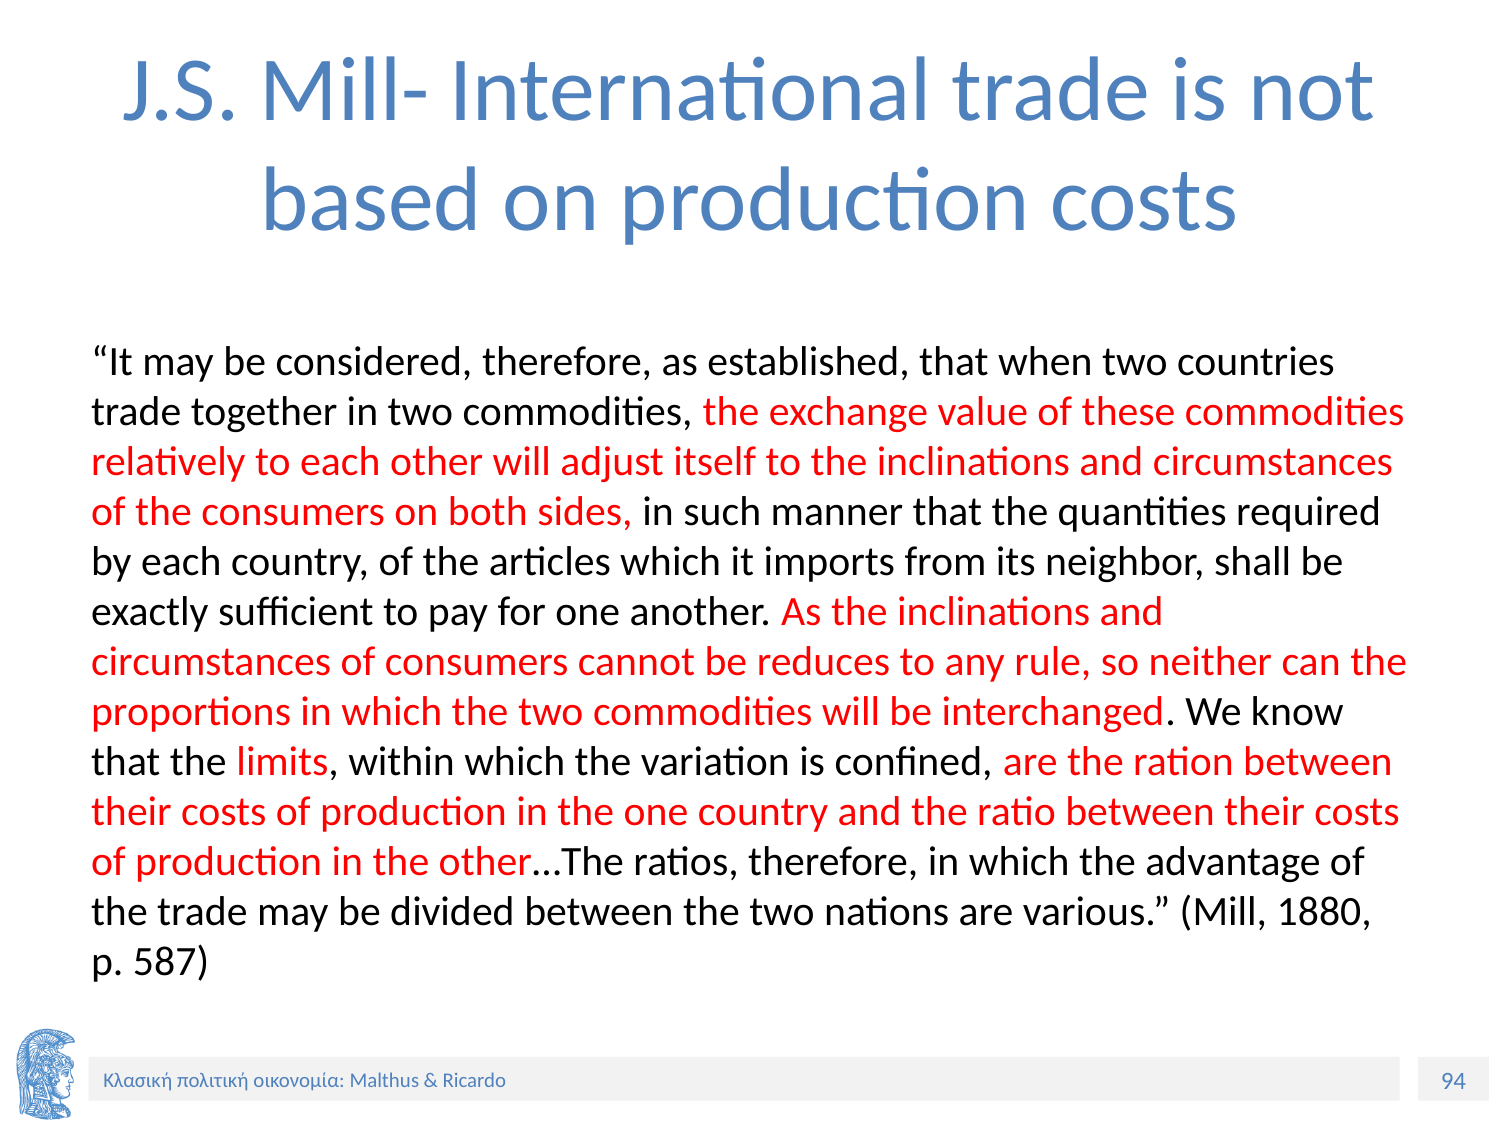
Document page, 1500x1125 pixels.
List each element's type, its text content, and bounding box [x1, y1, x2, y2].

picture [9, 1025, 81, 1120]
list “It may be considered, therefore, as established, that when two countries trade together in two commodities, the exchange value of these commodities relatively to each other will adjust itself to the inclinations and circumstances of the consumers on both sides, in such manner that the quantities required by each country, of the articles which it imports from its neighbor, shall be exactly sufficient to pay for one another. As the inclinations and circumstances of consumers cannot be reduces to any rule, so neither can the proportions in which the two commodities will be interchanged. We know that the limits, within which the variation is confined, are the ration between their costs of production in the one country and the ratio between their costs of production in the other…The ratios, therefore, in which the advantage of the trade may be divided between the two nations are various.” (Mill, 1880, p. 587) [76, 326, 1427, 998]
title J.S. Mill- International trade is not based on production costs [75, 45, 1425, 233]
